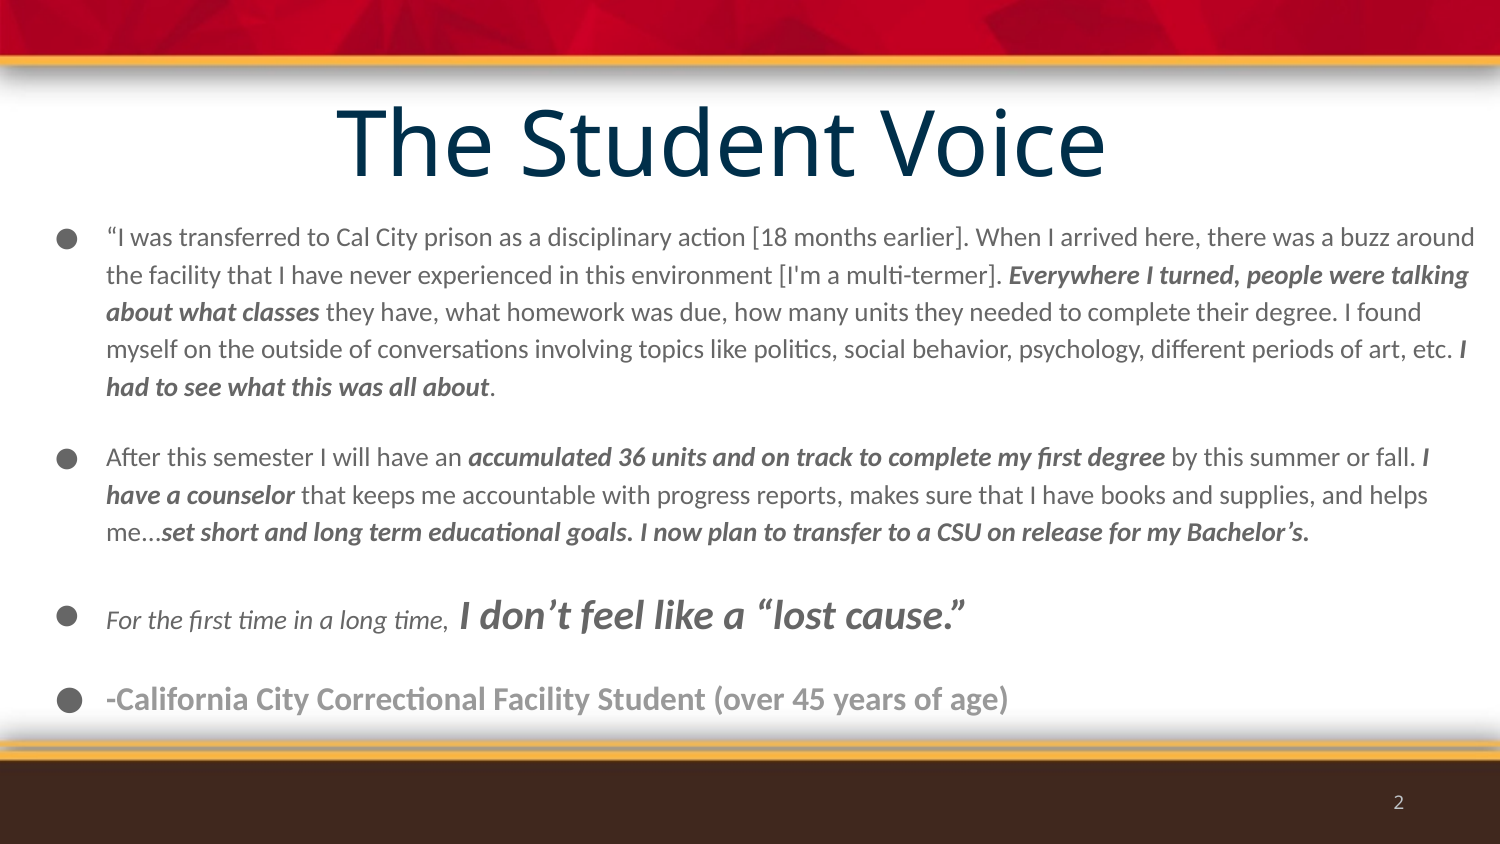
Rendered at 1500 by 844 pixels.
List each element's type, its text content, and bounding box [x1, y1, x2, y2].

list “I was transferred to Cal City prison as a disciplinary action [18 months earlier]. When I arrived here, there was a buzz around the facility that I have never experienced in this environment [I'm a multi-termer]. Everywhere I turned, people were talking about what classes they have, what homework was due, how many units they needed to complete their degree. I found myself on the outside of conversations involving topics like politics, social behavior, psychology, different periods of art, etc. I had to see what this was all about. After this semester I will have an accumulated 36 units and on track to complete my first degree by this summer or fall. I have a counselor that keeps me accountable with progress reports, makes sure that I have books and supplies, and helps me...set short and long term educational goals. I now plan to transfer to a CSU on release for my Bachelor’s. For the first time in a long time, I don’t feel like a “lost cause.” -California City Correctional Facility Student (over 45 years of age) [16, 200, 1500, 720]
title The Student Voice [0, 62, 1446, 211]
